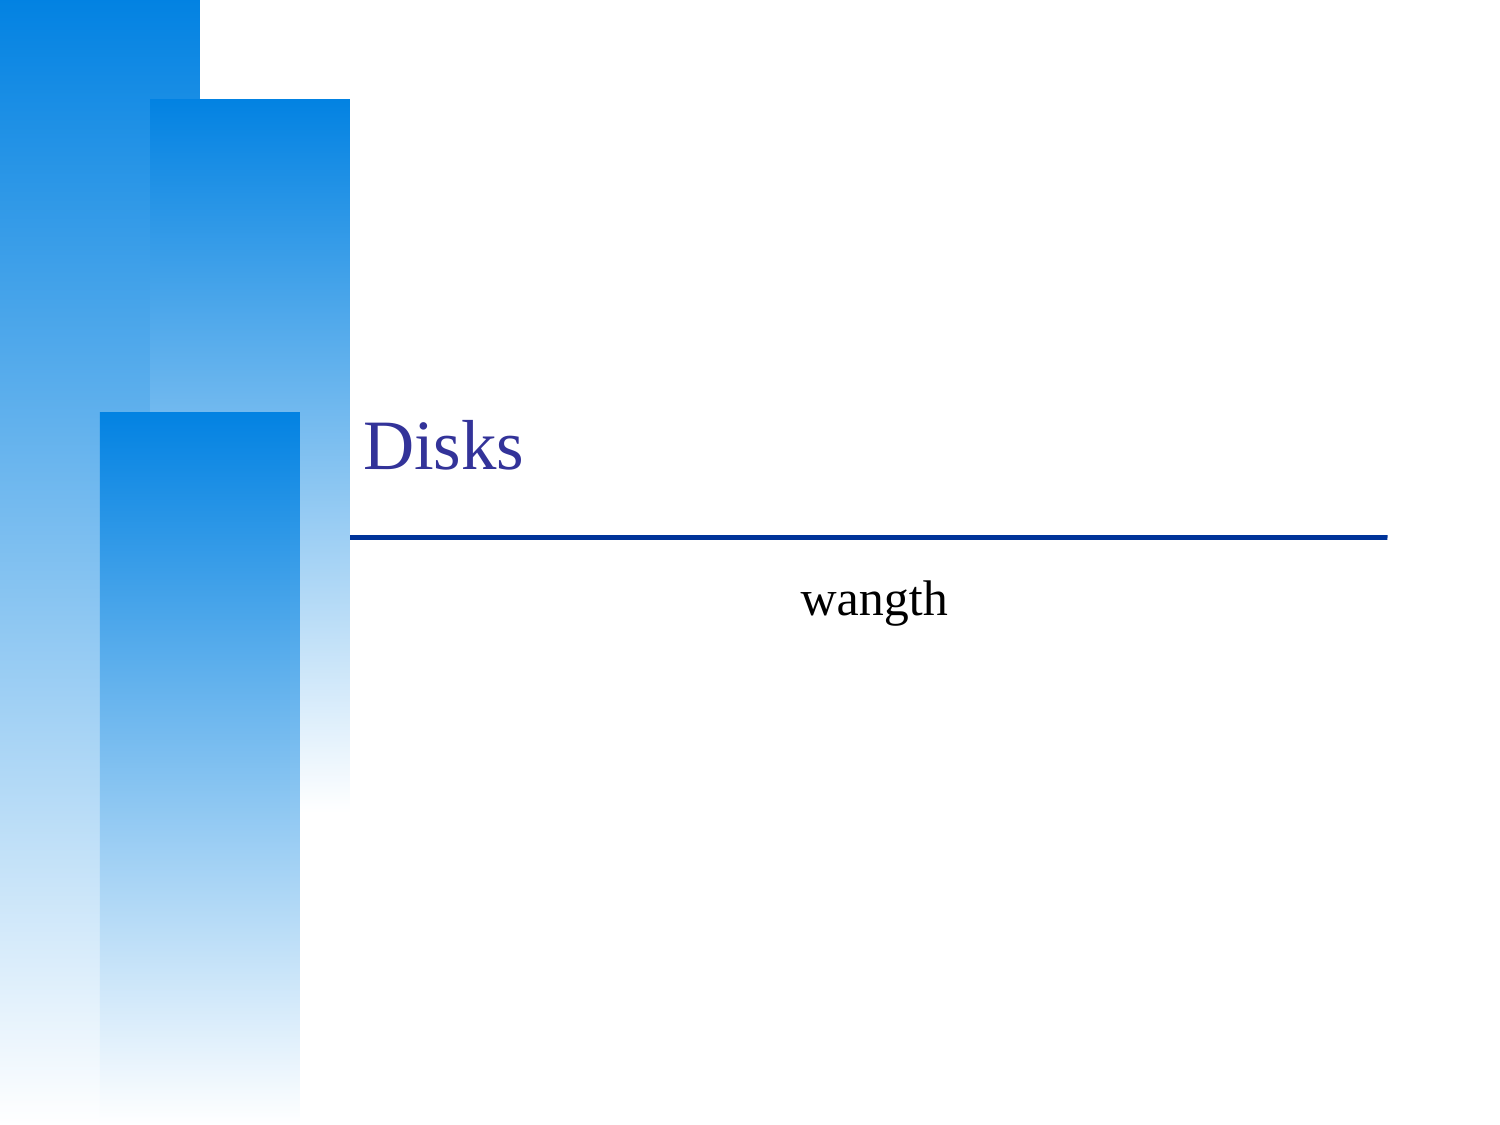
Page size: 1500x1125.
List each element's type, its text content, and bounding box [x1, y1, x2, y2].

subtitle wangth [349, 557, 1400, 902]
title Disks [348, 361, 1424, 521]
